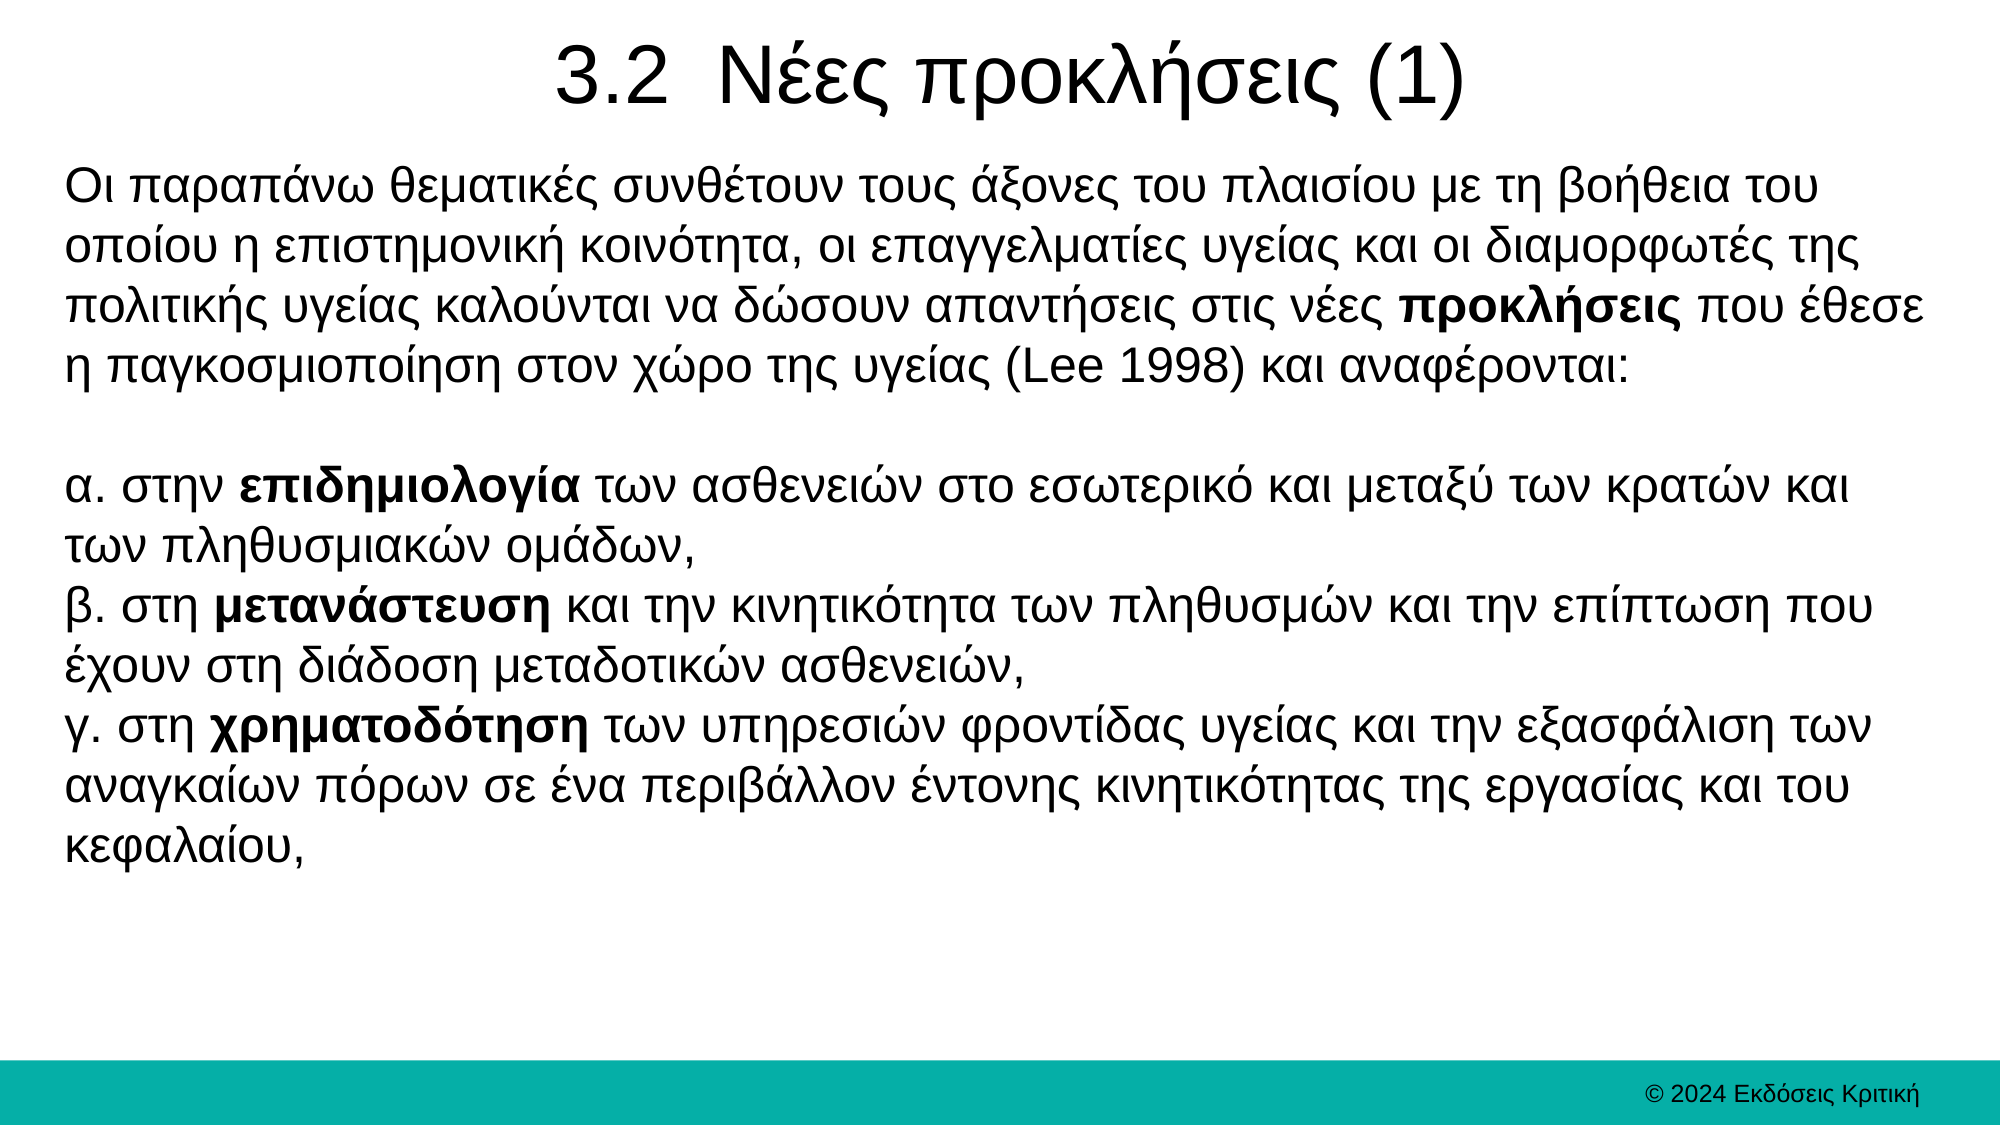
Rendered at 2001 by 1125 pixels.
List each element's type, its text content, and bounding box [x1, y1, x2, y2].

title 3.2 Νέες προκλήσεις (1) [99, 9, 1923, 130]
text_box [0, 1059, 2000, 1125]
text_box Οι παραπάνω θεματικές συνθέτουν τους άξονες του πλαισίου με τη βοήθεια του οποίου η επιστημονική κοινότητα, οι επαγγελματίες υγείας και οι διαμορφωτές της πολιτικής υγείας καλούνται να δώσουν απαντήσεις στις νέες προκλήσεις που έθεσε η παγκοσμιοποίηση στον χώρο της υγείας (Lee 1998) και αναφέρονται: α. στην επιδημιολογία των ασθενειών στο εσωτερικό και μεταξύ των κρατών και των πληθυσμιακών ομάδων, β. στη μετανάστευση και την κινητικότητα των πληθυσμών και την επίπτωση που έχουν στη διάδοση μεταδοτικών ασθενειών, γ. στη χρηματοδότηση των υπηρεσιών φροντίδας υγείας και την εξασφάλιση των αναγκαίων πόρων σε ένα περιβάλλον έντονης κινητικότητας της εργασίας και του κεφαλαίου, [49, 144, 1951, 880]
text_box © 2024 Εκδόσεις Κριτική [1630, 1070, 2000, 1115]
